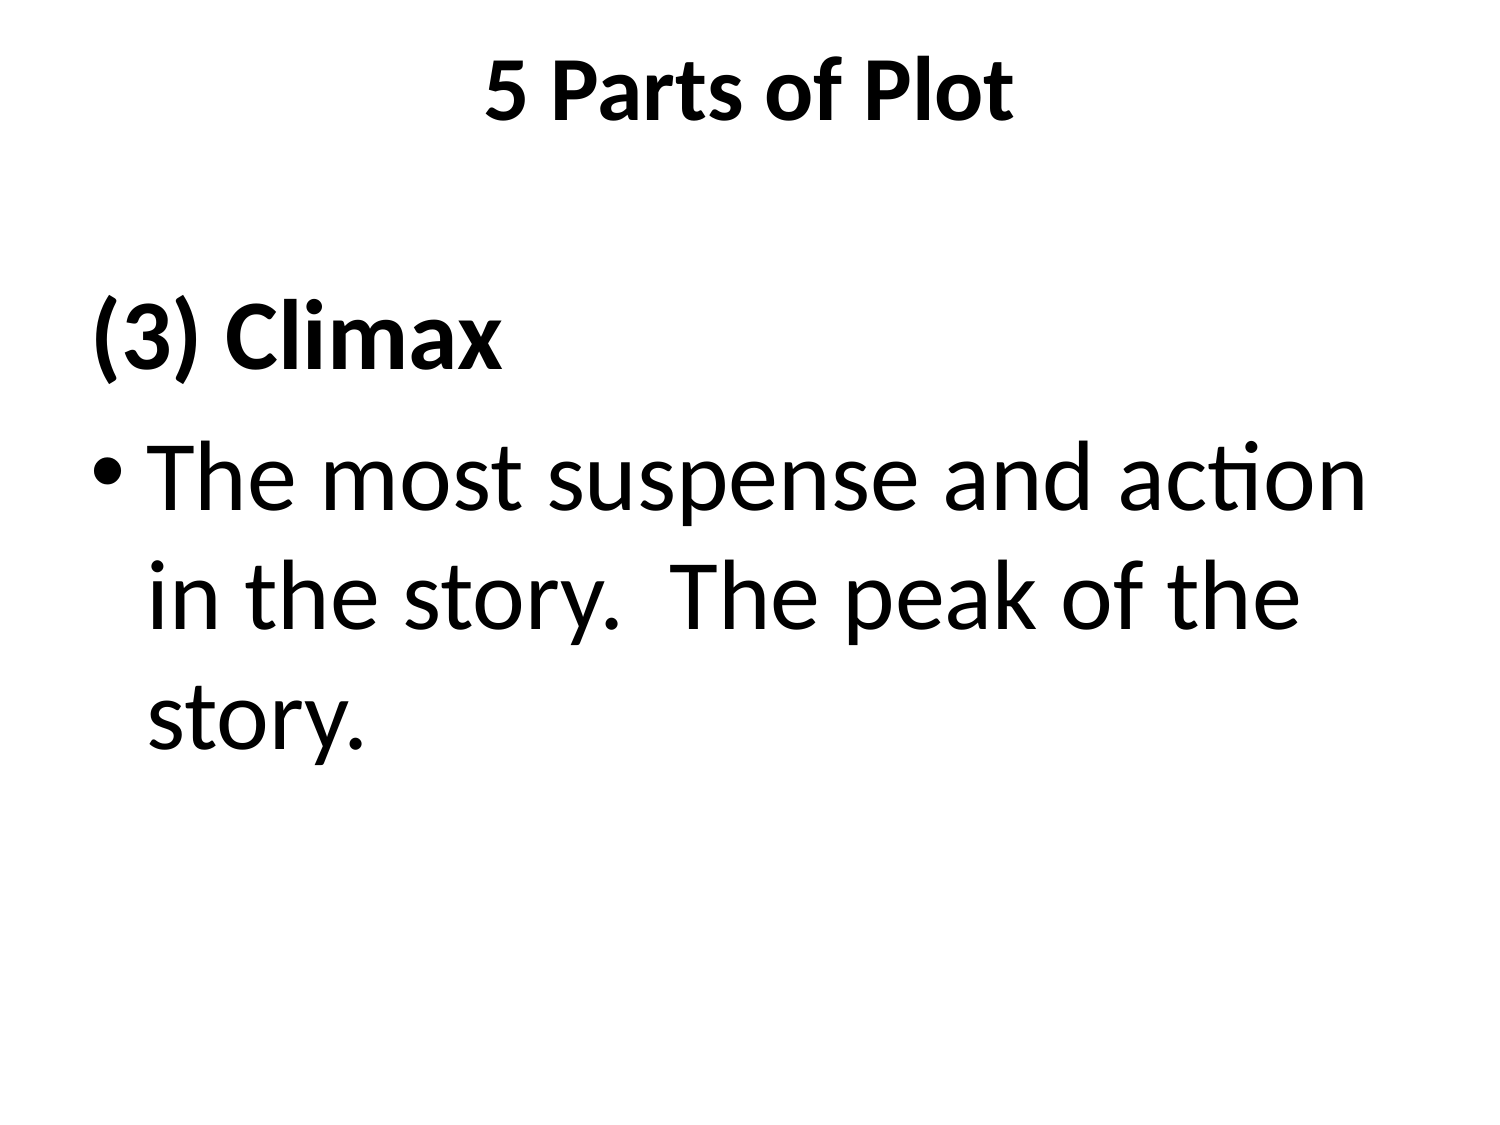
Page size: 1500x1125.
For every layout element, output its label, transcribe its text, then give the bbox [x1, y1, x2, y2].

list (3) Climax The most suspense and action in the story. The peak of the story. [75, 262, 1425, 1005]
title 5 Parts of Plot [75, 45, 1425, 233]
